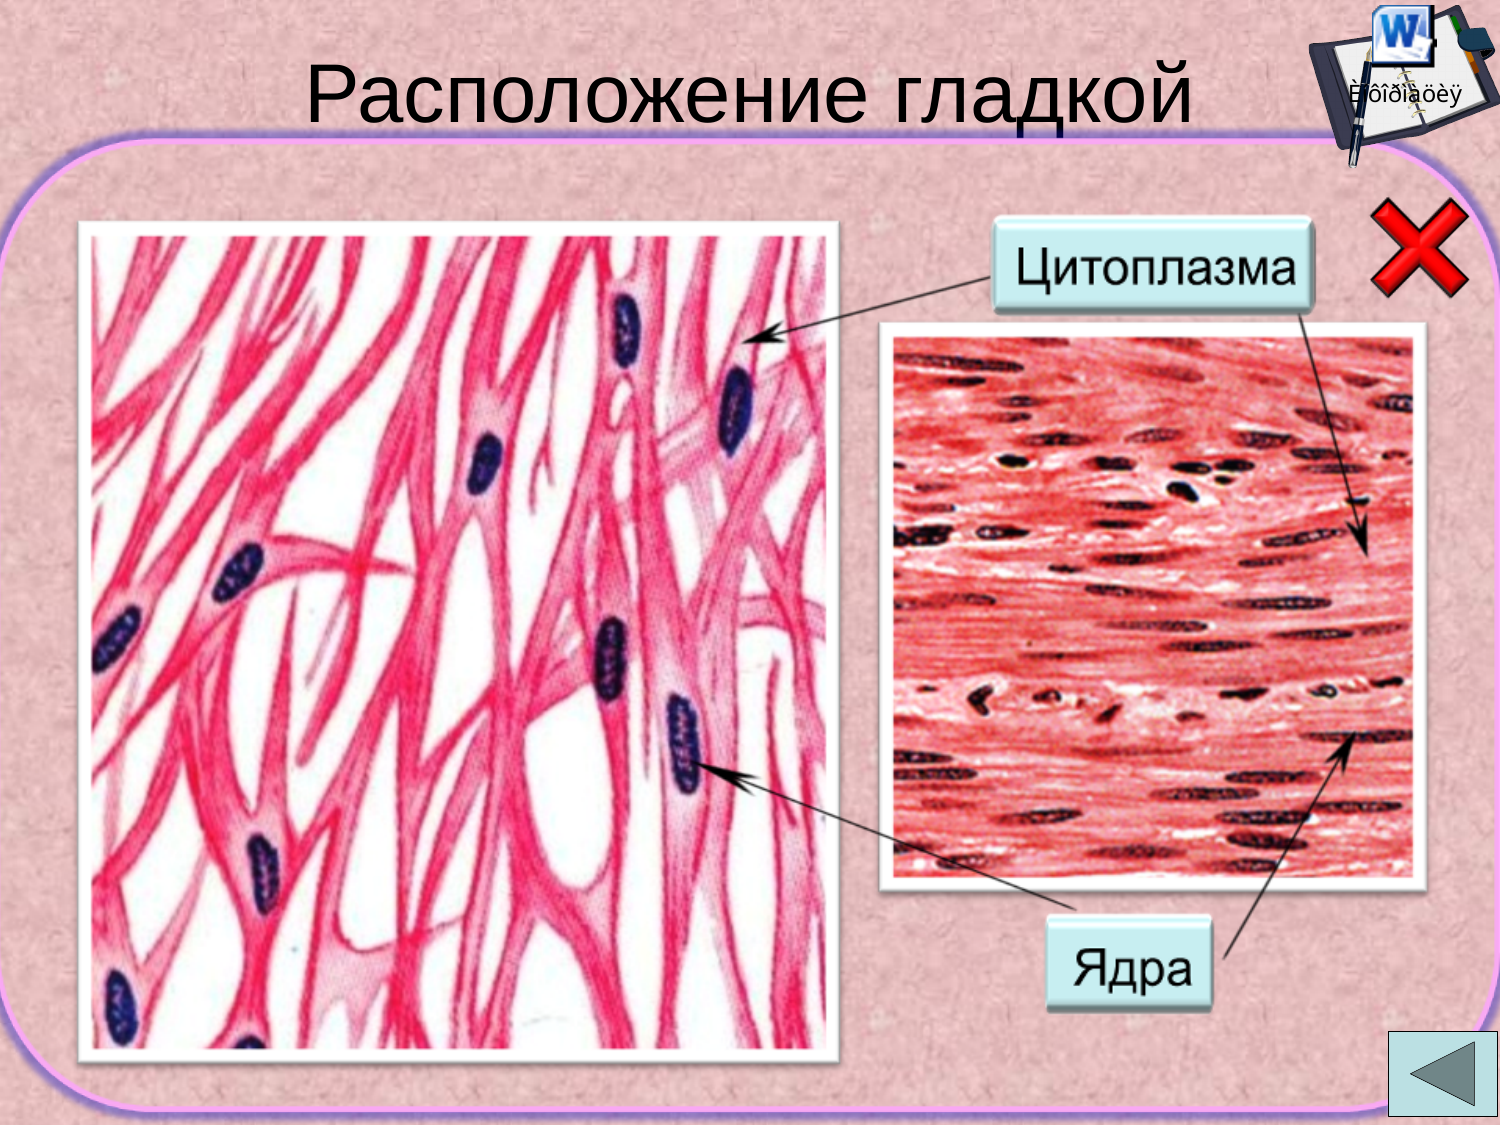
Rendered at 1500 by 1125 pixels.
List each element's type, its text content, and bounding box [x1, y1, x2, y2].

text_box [1308, 4, 1500, 168]
picture [0, 0, 1500, 1125]
title Расположение гладкой мышечной ткани в организме [74, 44, 1303, 119]
